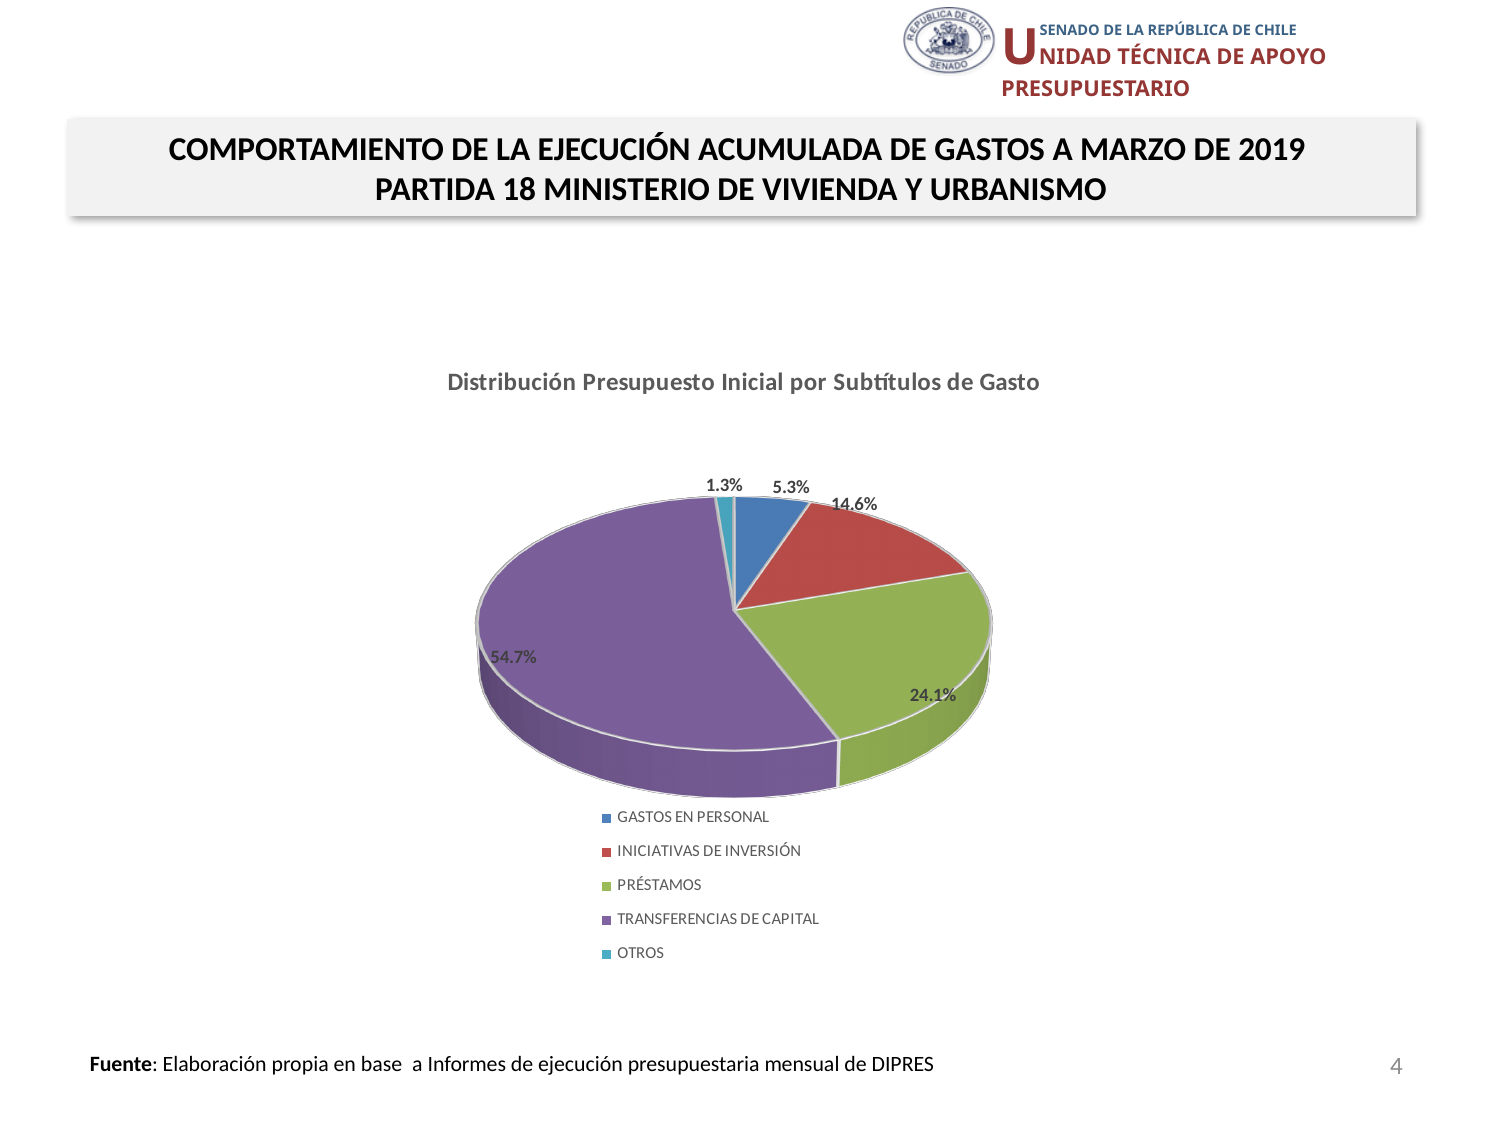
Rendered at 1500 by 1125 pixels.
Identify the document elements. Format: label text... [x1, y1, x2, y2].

picture [903, 7, 997, 76]
slide_number 4 [1067, 1035, 1418, 1095]
text_box COMPORTAMIENTO DE LA EJECUCIÓN ACUMULADA DE GASTOS A MARZO DE 2019 PARTIDA 18 MINISTERIO DE VIVIENDA Y URBANISMO [67, 119, 1415, 216]
chart [123, 337, 1337, 977]
